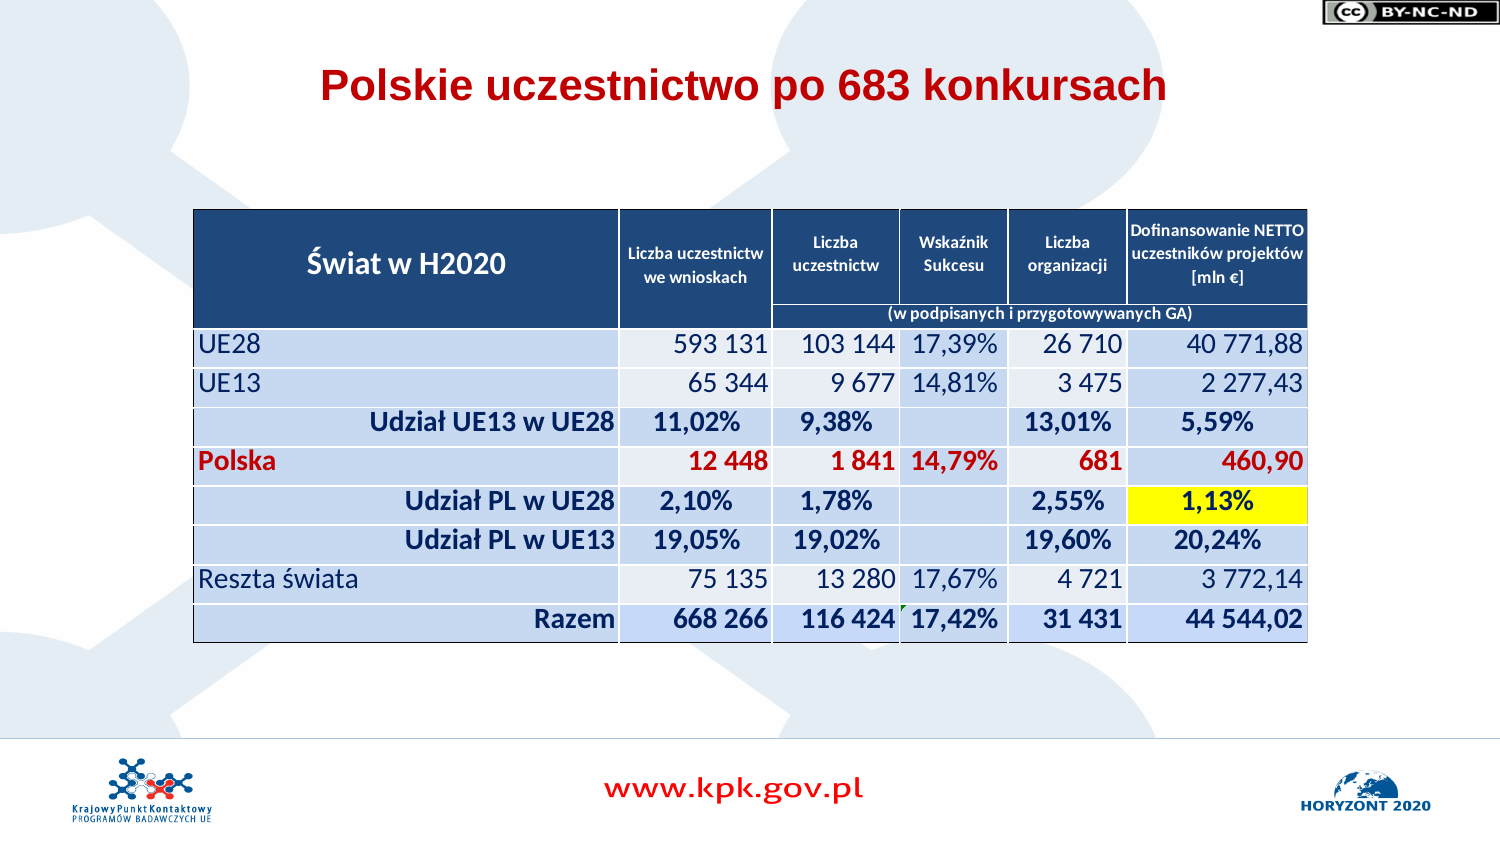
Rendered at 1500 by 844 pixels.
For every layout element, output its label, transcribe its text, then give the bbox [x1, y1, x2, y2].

picture [0, 0, 1500, 844]
text_box Polskie uczestnictwo po 683 konkursach [299, 49, 1190, 117]
